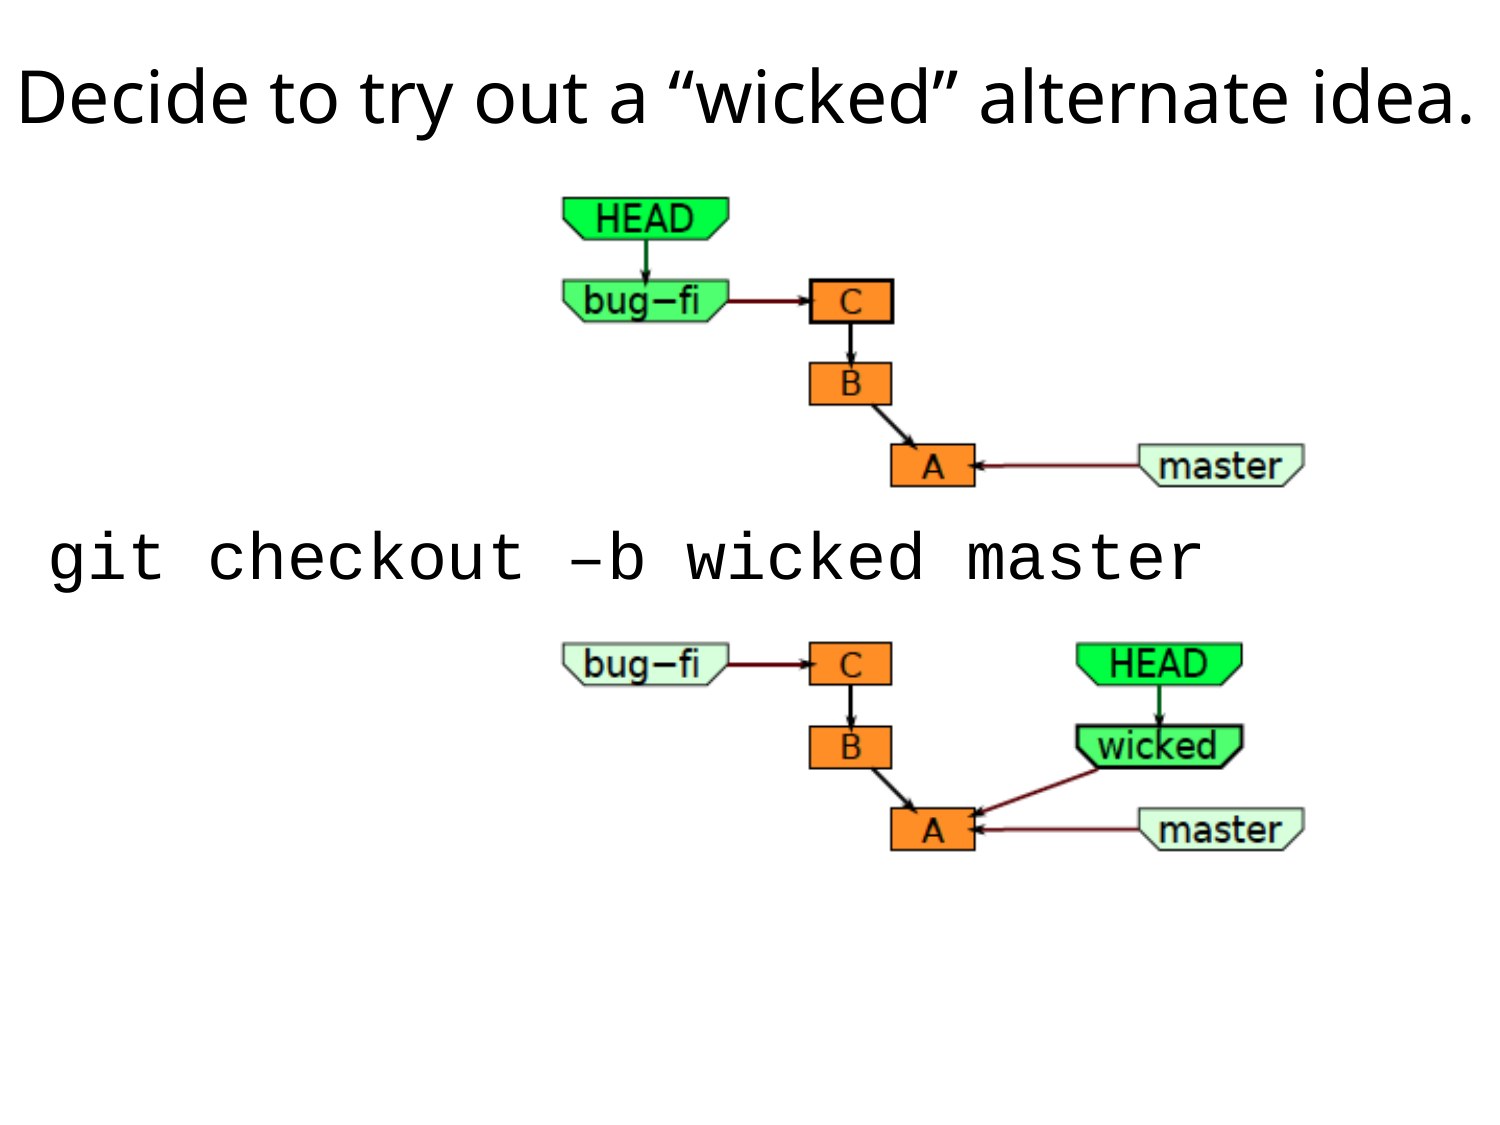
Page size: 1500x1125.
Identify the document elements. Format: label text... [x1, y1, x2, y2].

picture [557, 187, 1310, 494]
list git checkout –b wicked master [32, 225, 1466, 1005]
picture [557, 636, 1310, 860]
title Decide to try out a “wicked” alternate idea. [0, 0, 1500, 188]
